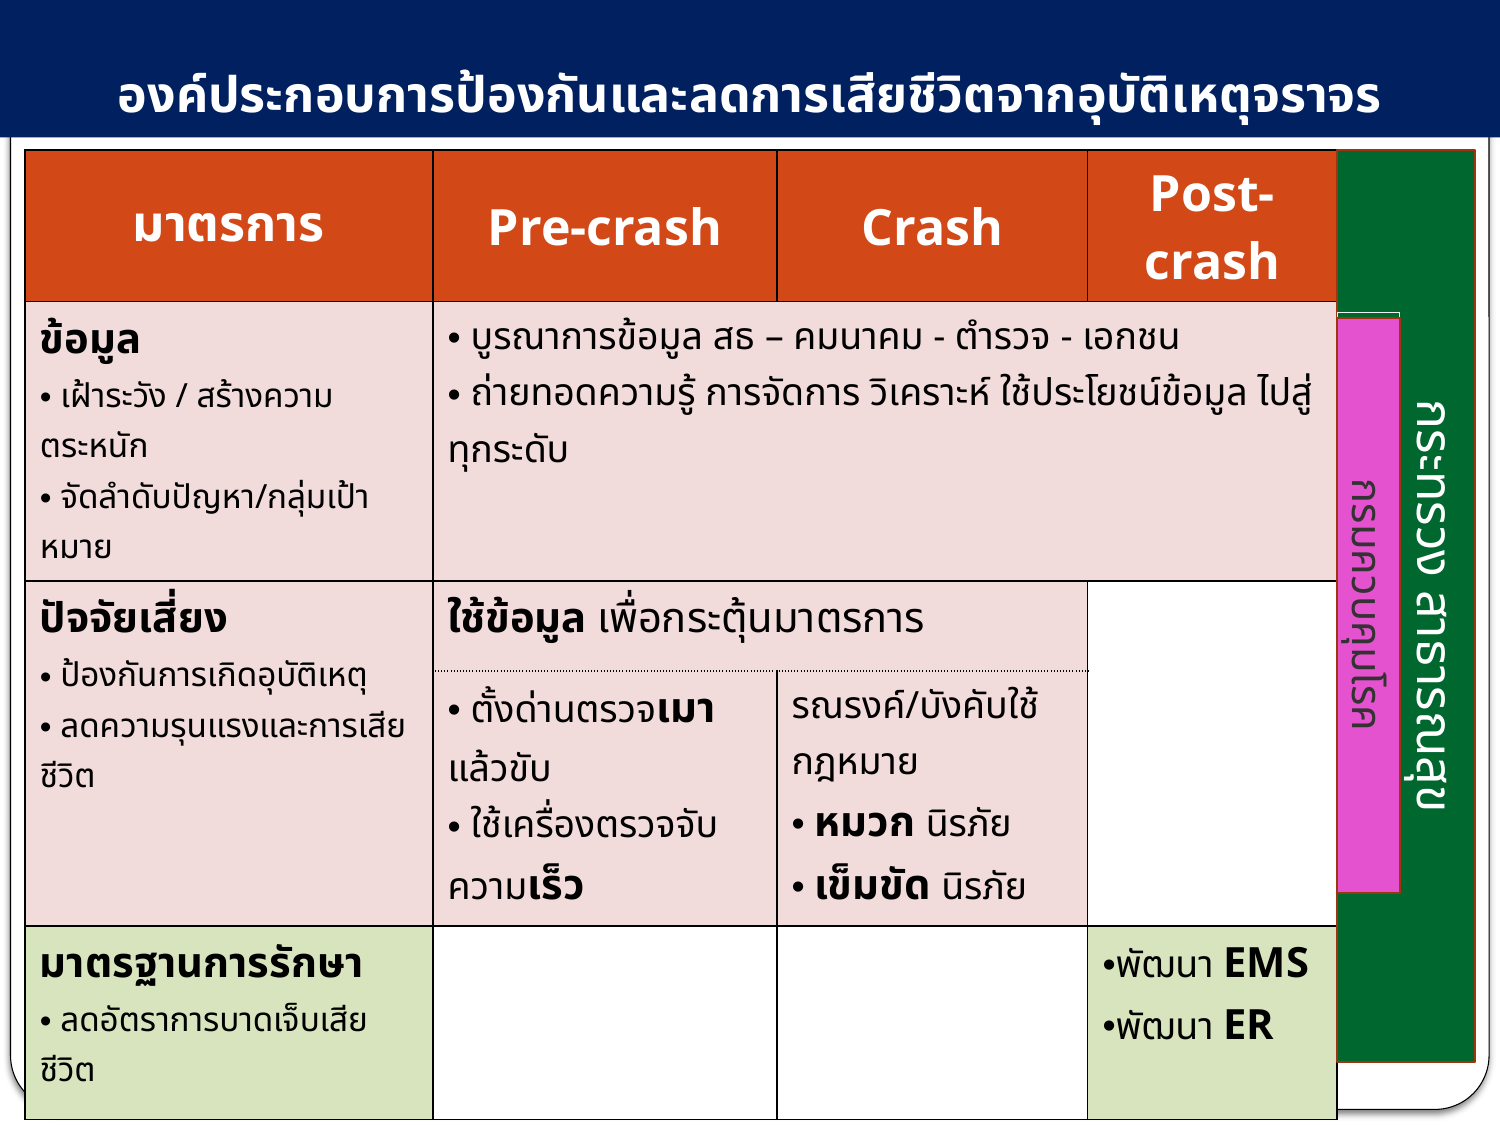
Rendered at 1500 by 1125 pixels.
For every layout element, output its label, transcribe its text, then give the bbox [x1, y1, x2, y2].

table_cell [778, 927, 1087, 1119]
table_cell [434, 927, 776, 1119]
title องค์ประกอบการป้องกันและลดการเสียชีวิตจากอุบัติเหตุจราจร [0, 0, 1500, 138]
table_header Crash [778, 151, 1087, 301]
table_header Pre-crash [434, 151, 776, 301]
table_cell รณรงค์/บังคับใช้กฎหมาย หมวก นิรภัย เข็มขัด นิรภัย [778, 671, 1087, 925]
table_header มาตรการ [26, 151, 432, 301]
table_cell ปัจจัยเสี่ยง ป้องกันการเกิดอุบัติเหตุ ลดความรุนแรงและการเสียชีวิต [26, 582, 432, 925]
text_box กระทรวง สาธารณสุข [1336, 149, 1476, 1063]
table_cell ตั้งด่านตรวจเมาแล้วขับ ใช้เครื่องตรวจจับความเร็ว [434, 671, 776, 925]
text_box [1337, 312, 1400, 317]
table_cell ใช้ข้อมูล เพื่อกระตุ้นมาตรการ [434, 582, 1087, 671]
table_header Post-crash [1088, 151, 1336, 301]
table_cell มาตรฐานการรักษา ลดอัตราการบาดเจ็บเสียชีวิต [26, 927, 432, 1119]
table_cell ข้อมูล เฝ้าระวัง / สร้างความตระหนัก จัดลำดับปัญหา/กลุ่มเป้าหมาย [26, 302, 432, 580]
table_cell บูรณาการข้อมูล สธ – คมนาคม - ตำรวจ - เอกชน ถ่ายทอดความรู้ การจัดการ วิเคราะห์ ใช้ประโยชน์ข้อมูล ไปสู่ทุกระดับ [434, 302, 1336, 580]
table_cell พัฒนา EMS พัฒนา ER [1088, 927, 1336, 1119]
text_box กรมควบคุมโรค [1336, 317, 1401, 894]
table_cell [1088, 582, 1336, 925]
